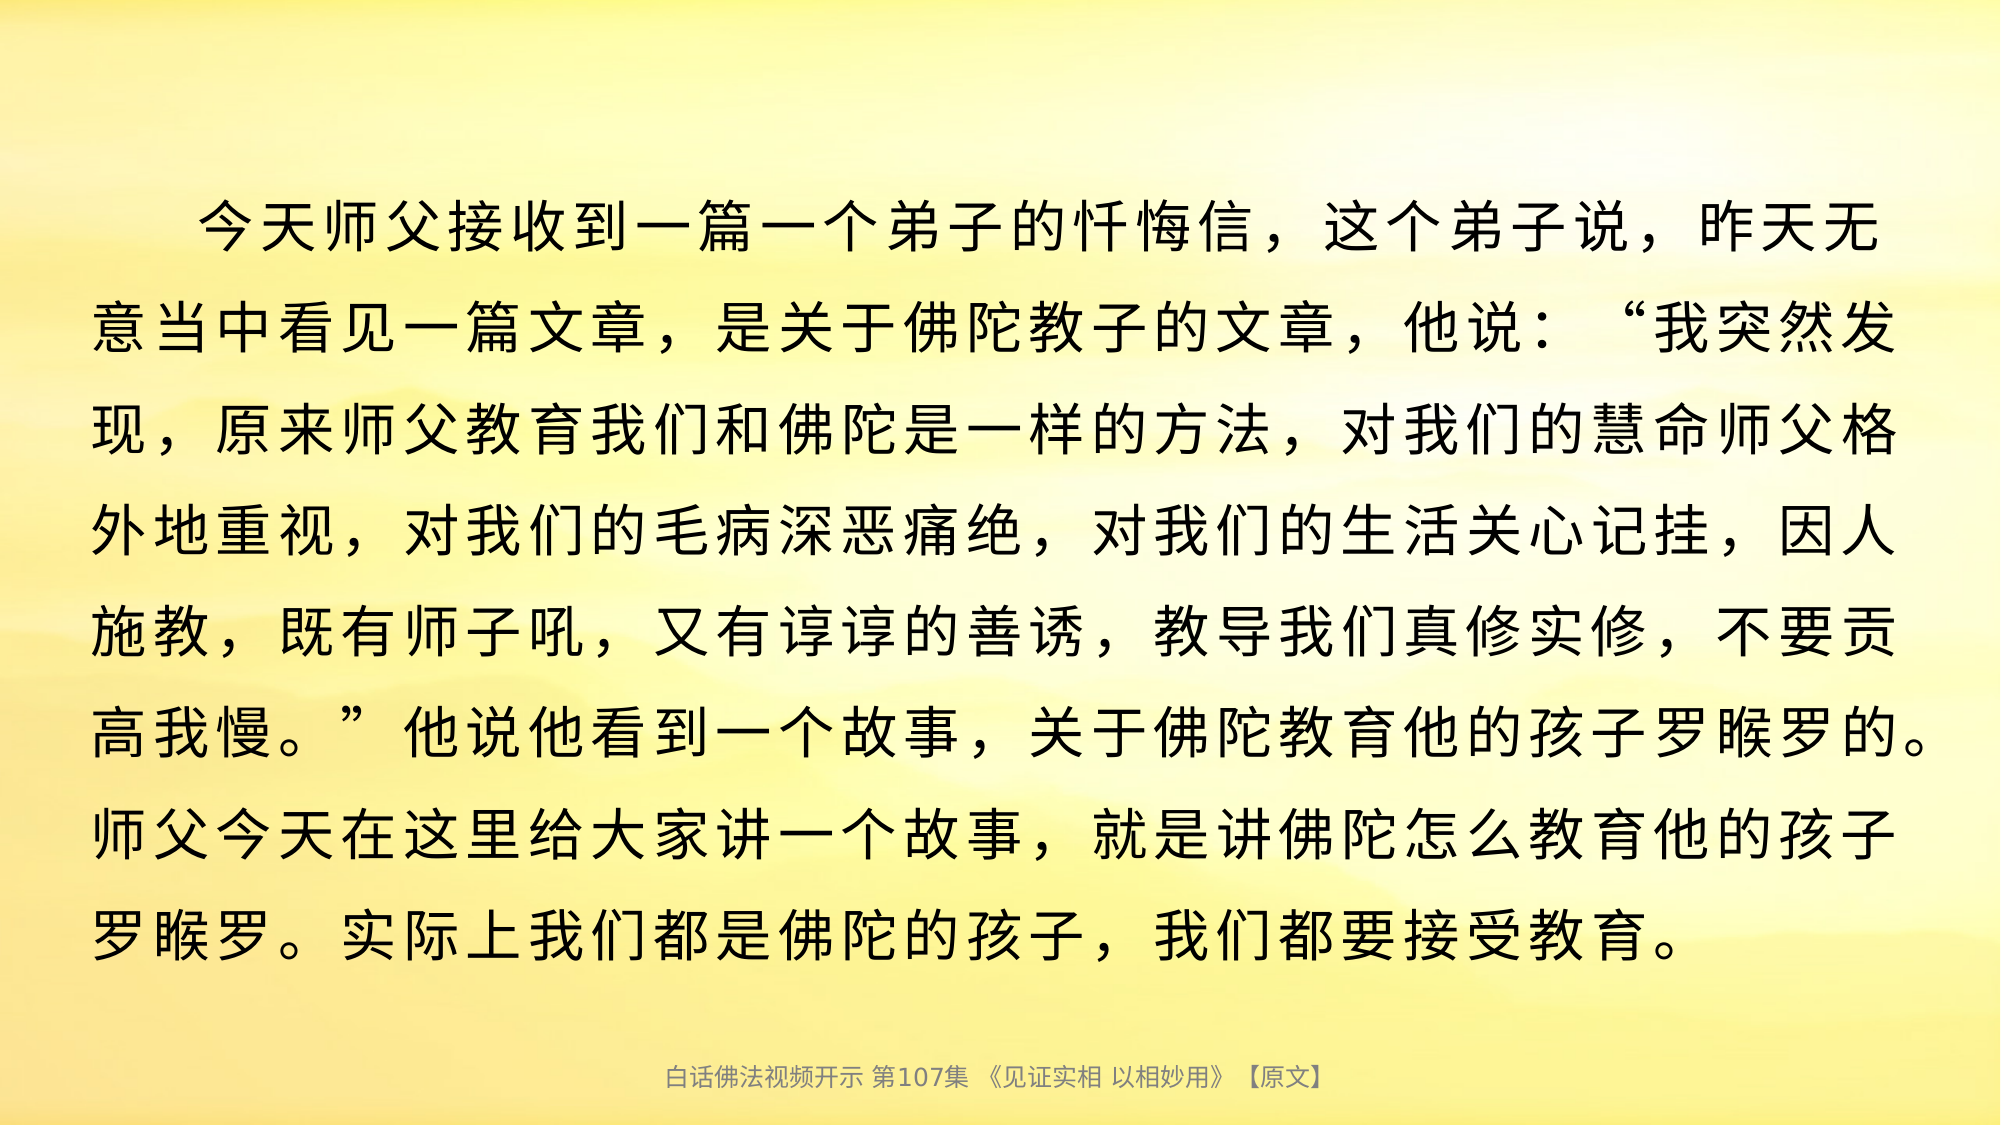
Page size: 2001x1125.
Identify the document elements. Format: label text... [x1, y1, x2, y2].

picture [0, 0, 2001, 1125]
title 今天师父接收到一篇一个弟子的忏悔信，这个弟子说，昨天无意当中看见一篇文章，是关于佛陀教子的文章，他说：“我突然发现，原来师父教育我们和佛陀是一样的方法，对我们的慧命师父格外地重视，对我们的毛病深恶痛绝，对我们的生活关心记挂，因人施教，既有师子吼，又有谆谆的善诱，教导我们真修实修，不要贡高我慢。”他说他看到一个故事，关于佛陀教育他的孩子罗睺罗的。师父今天在这里给大家讲一个故事，就是讲佛陀怎么教育他的孩子罗睺罗。实际上我们都是佛陀的孩子，我们都要接受教育。 [75, 115, 1925, 1010]
footer 白话佛法视频开示 第107集 《见证实相 以相妙用》【原文】 [502, 1046, 1498, 1106]
